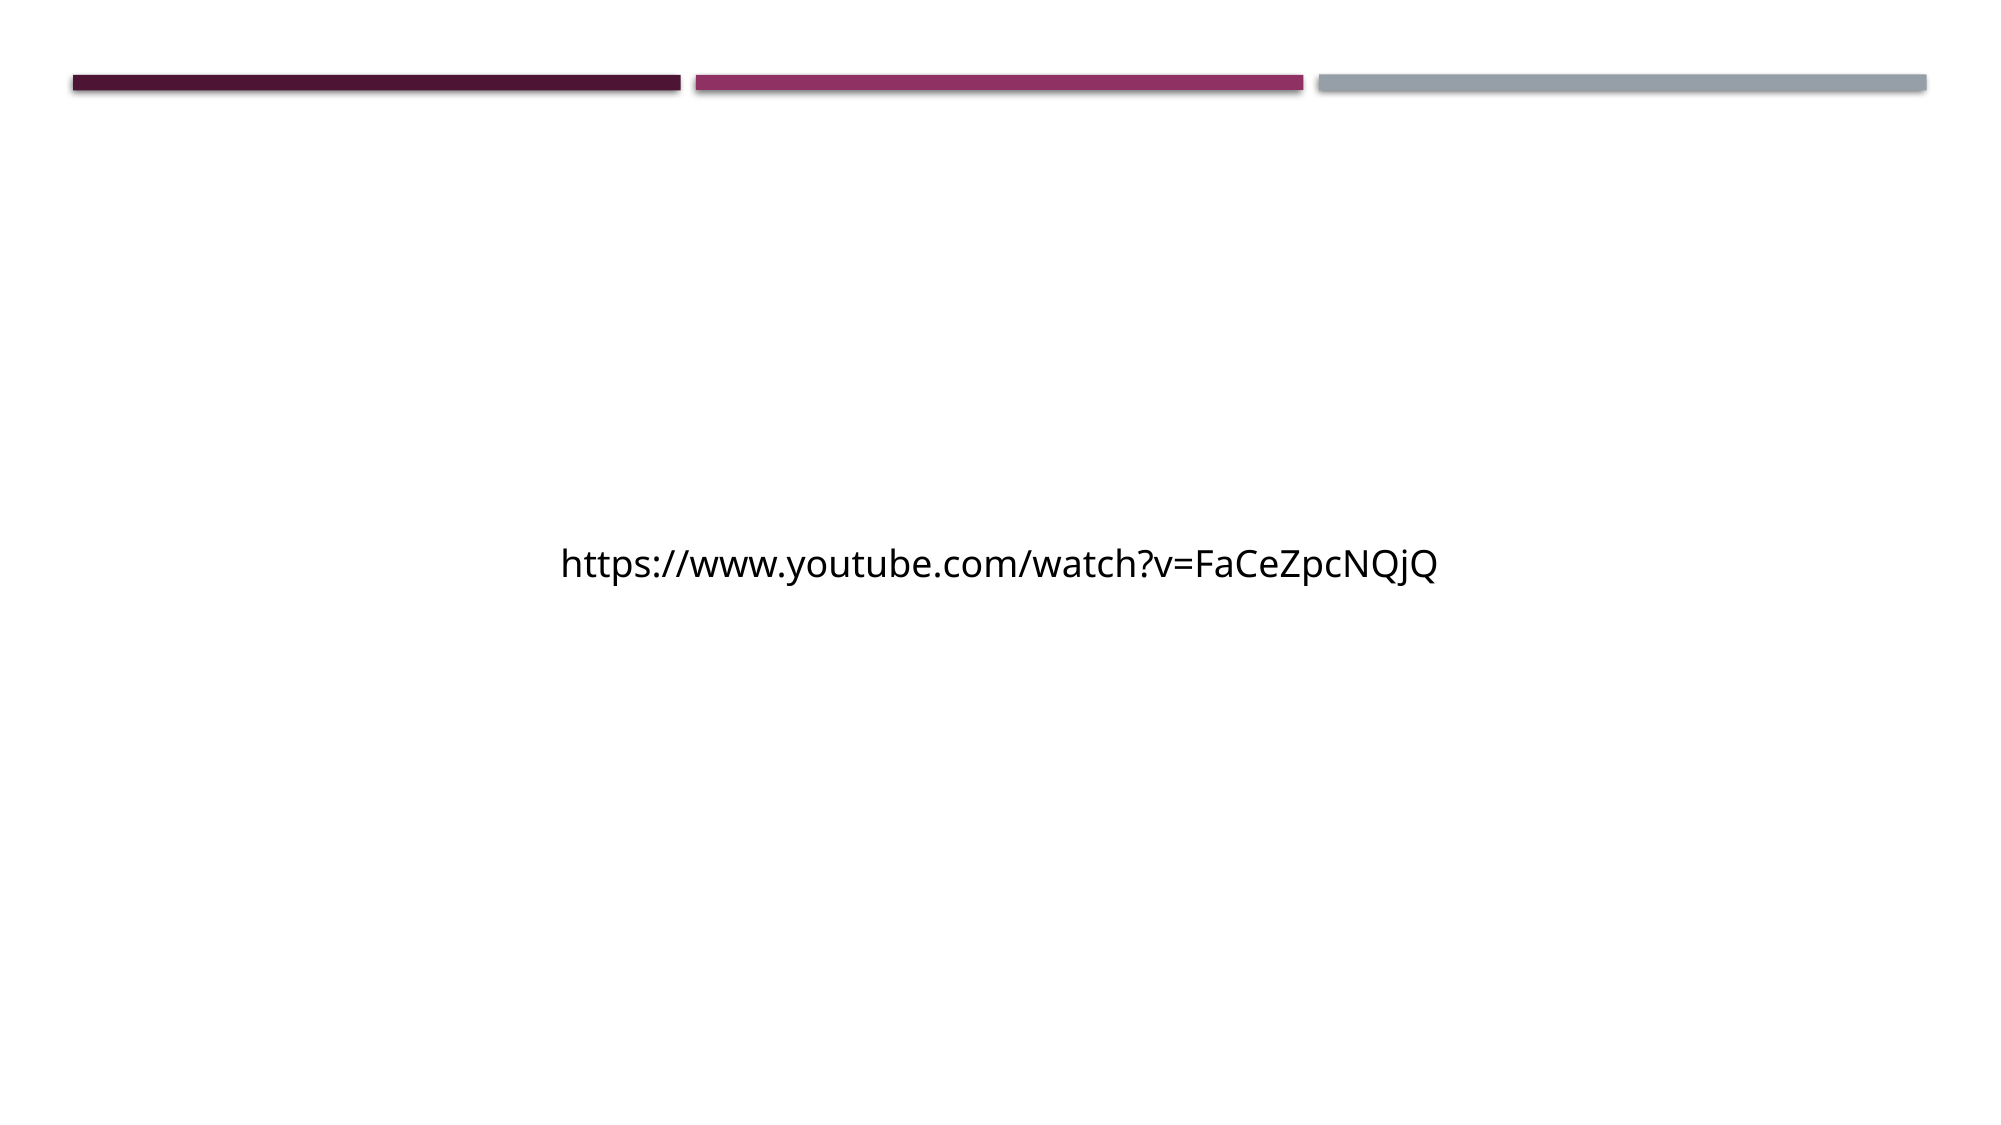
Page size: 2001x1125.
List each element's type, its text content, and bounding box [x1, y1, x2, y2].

text_box https://www.youtube.com/watch?v=FaCeZpcNQjQ [545, 532, 1455, 592]
